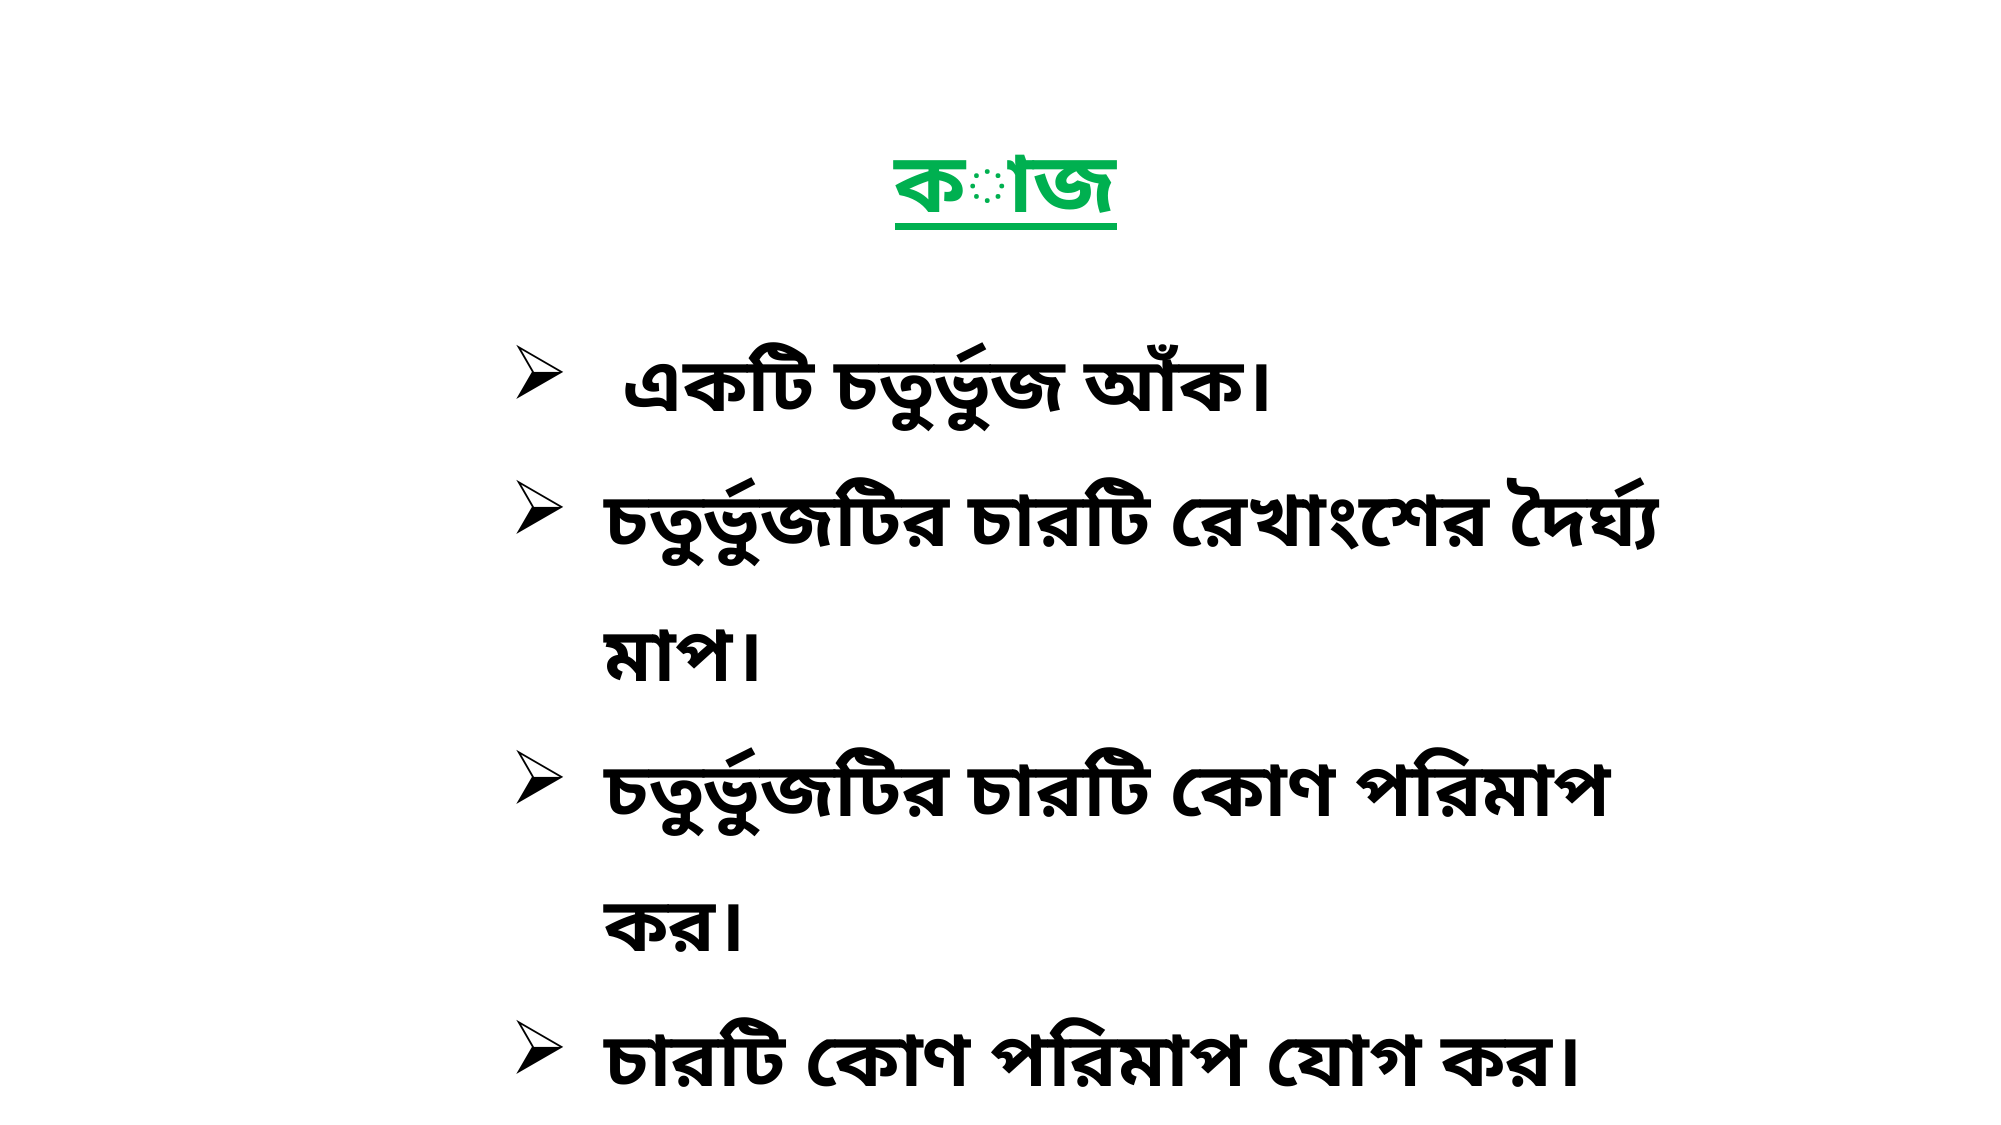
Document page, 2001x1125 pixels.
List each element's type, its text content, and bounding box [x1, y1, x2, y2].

text_box একটি চতুর্ভুজ আঁক। চতুর্ভুজটির চারটি রেখাংশের দৈর্ঘ্য মাপ। চতুর্ভুজটির চারটি কোণ পরিমাপ কর। চারটি কোণ পরিমাপ যোগ কর। [495, 283, 1715, 1125]
text_box কাজ [707, 122, 1304, 237]
